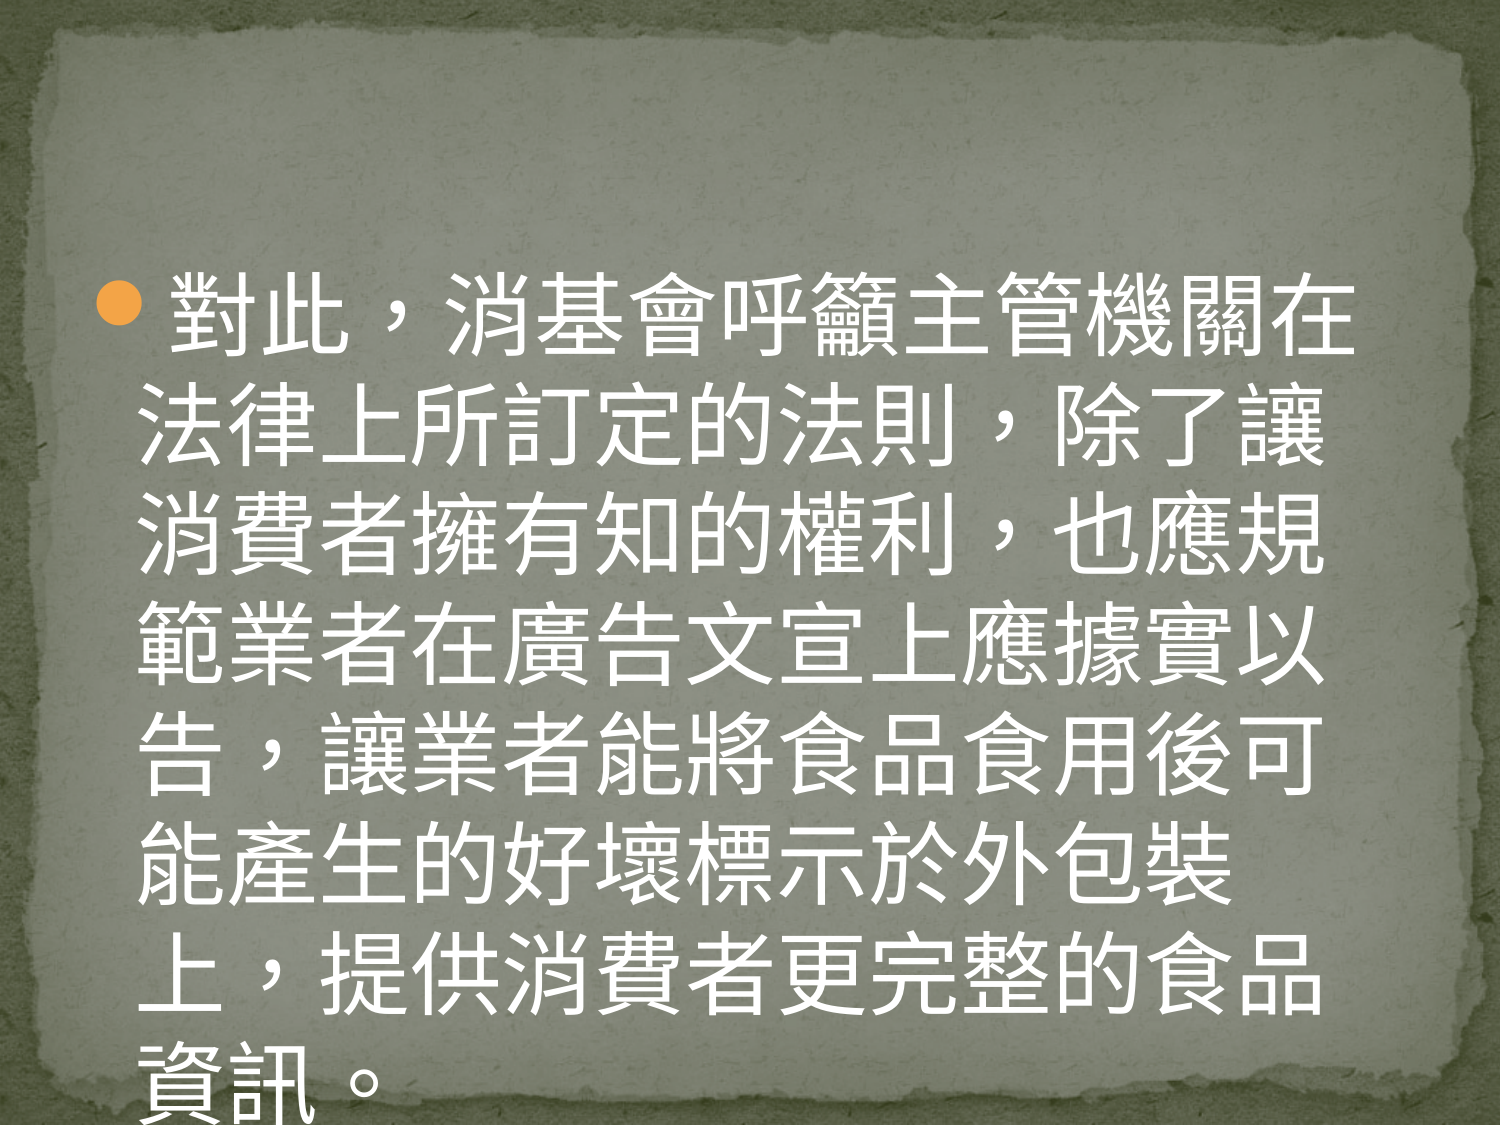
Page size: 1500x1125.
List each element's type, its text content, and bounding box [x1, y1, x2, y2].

list 對此，消基會呼籲主管機關在法律上所訂定的法則，除了讓消費者擁有知的權利，也應規範業者在廣告文宣上應據實以告，讓業者能將食品食用後可能產生的好壞標示於外包裝上，提供消費者更完整的食品資訊。 [74, 249, 1426, 1001]
